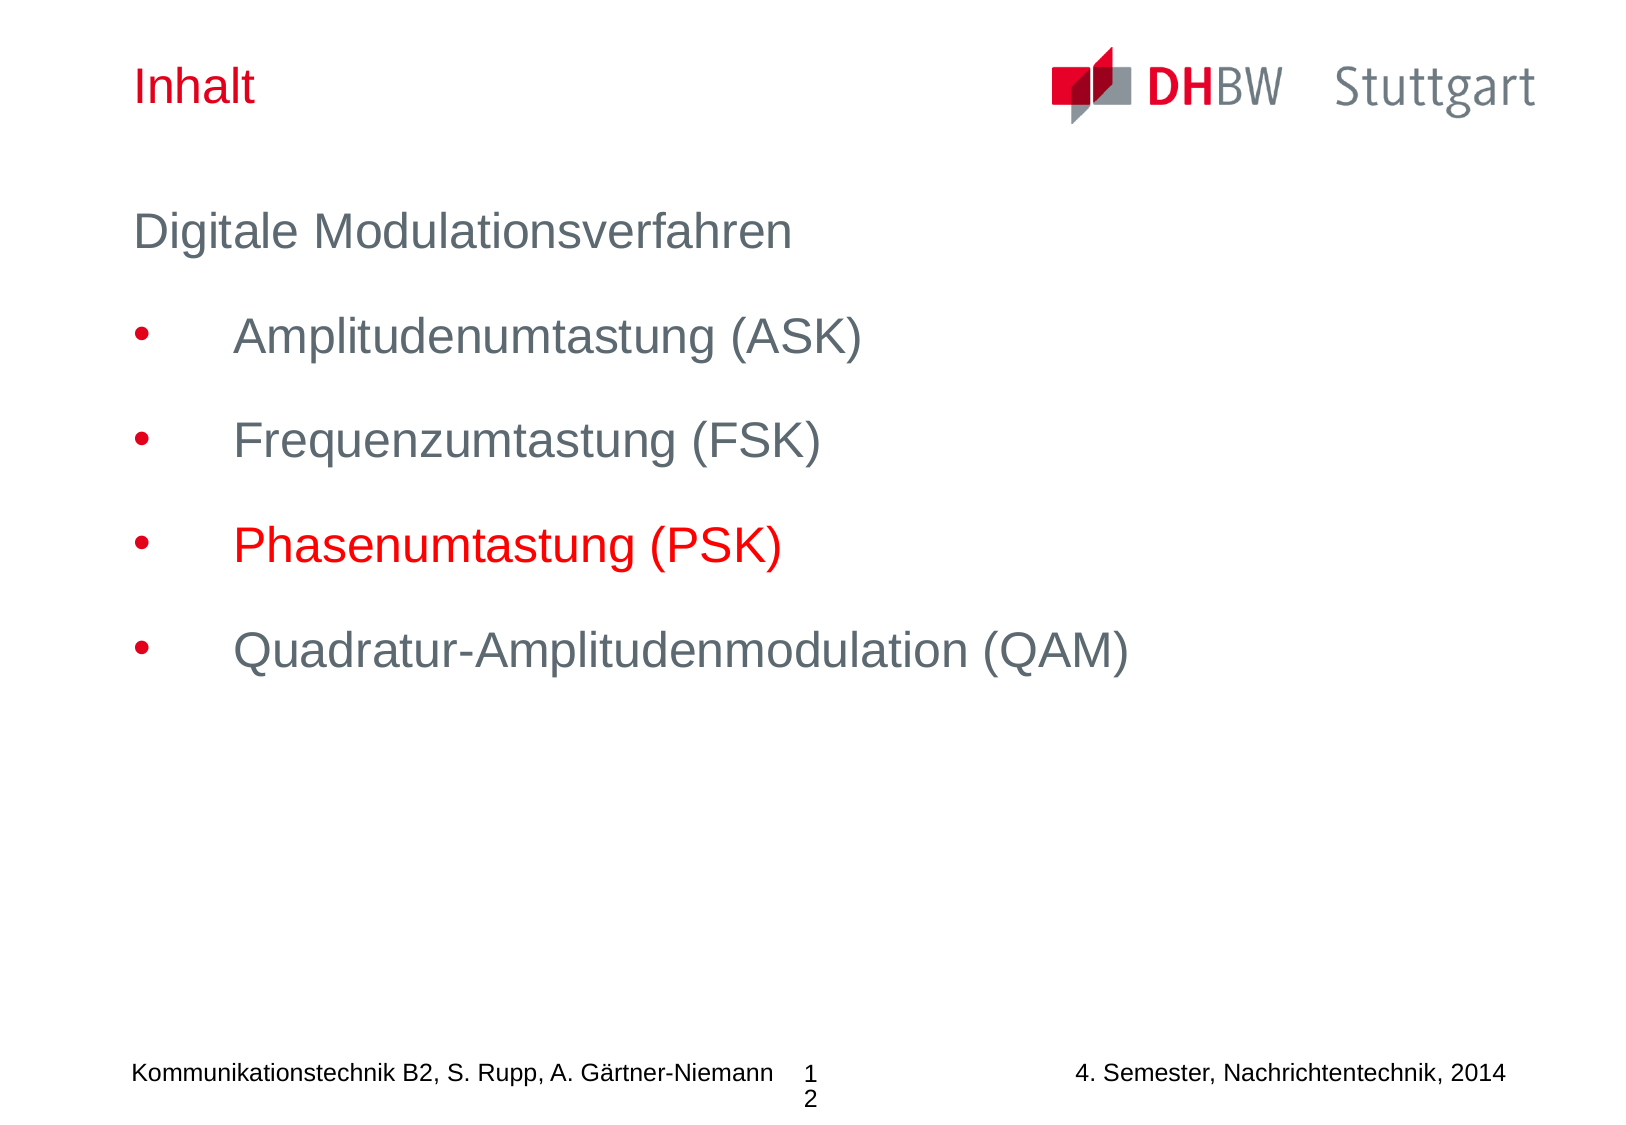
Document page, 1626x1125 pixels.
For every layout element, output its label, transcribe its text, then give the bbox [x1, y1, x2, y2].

title Inhalt [117, 45, 1053, 132]
list Digitale Modulationsverfahren Amplitudenumtastung (ASK) Frequenzumtastung (FSK) Phasenumtastung (PSK) Quadratur-Amplitudenmodulation (QAM) [124, 159, 1526, 1049]
slide_number 12 [788, 1049, 837, 1102]
picture [1051, 46, 1537, 125]
